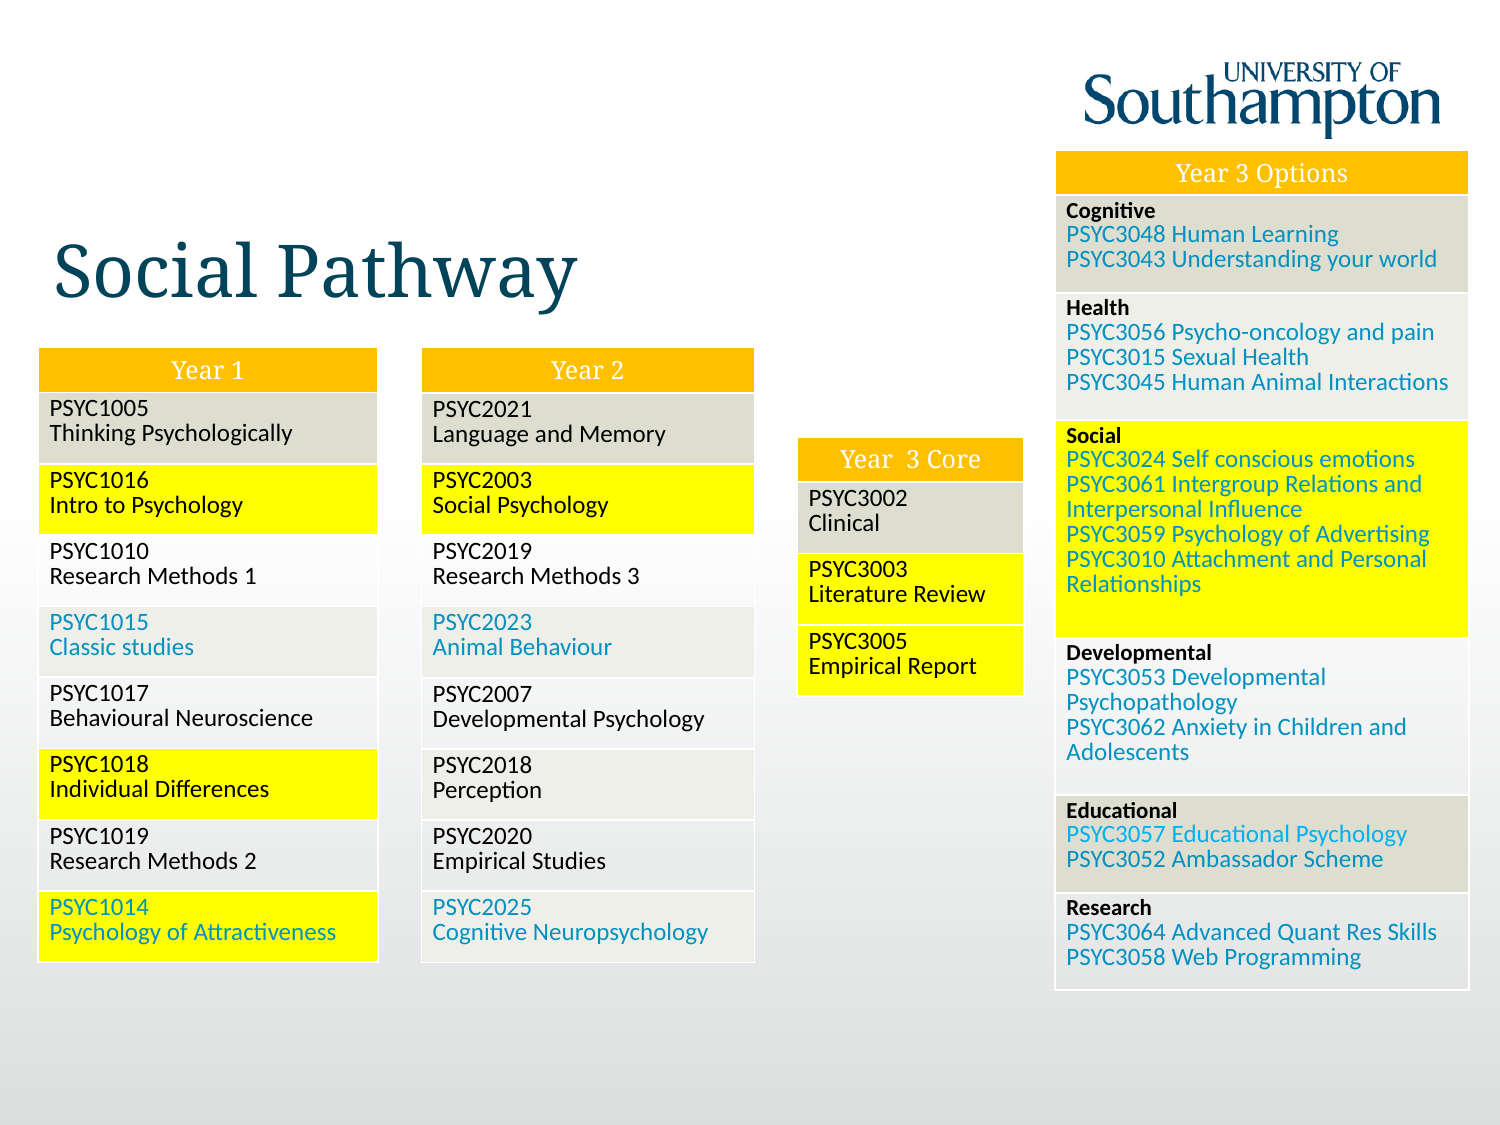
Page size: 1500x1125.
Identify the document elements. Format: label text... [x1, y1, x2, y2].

table_cell PSYC1005 Thinking Psychologically [39, 393, 377, 463]
table_cell PSYC2018 Perception [422, 750, 754, 819]
table_cell PSYC2021 Language and Memory [422, 394, 754, 463]
table_cell PSYC3002 Clinical [798, 483, 1023, 553]
table_header Year 3 Options [1056, 151, 1468, 194]
table_cell Research PSYC3064 Advanced Quant Res Skills PSYC3058 Web Programming [1056, 894, 1468, 989]
table_cell PSYC1015 Classic studies [39, 607, 377, 676]
table_cell PSYC2007 Developmental Psychology [422, 679, 754, 748]
table_cell PSYC1019 Research Methods 2 [39, 821, 377, 890]
table_cell PSYC2020 Empirical Studies [422, 821, 754, 890]
text_box [0, 0, 695, 495]
table_cell PSYC1016 Intro to Psychology [39, 465, 377, 534]
table_cell PSYC2025 Cognitive Neuropsychology [422, 892, 754, 962]
table_cell PSYC1014 Psychology of Attractiveness [39, 892, 377, 961]
table_cell PSYC3005 Empirical Report [798, 626, 1023, 695]
table_cell PSYC2019 Research Methods 3 [422, 536, 754, 606]
table_header Year 1 [39, 348, 377, 392]
table_header Year 3 Core [798, 438, 1023, 481]
table_cell Cognitive PSYC3048 Human Learning PSYC3043 Understanding your world [1056, 196, 1468, 292]
table_cell Health PSYC3056 Psycho-oncology and pain PSYC3015 Sexual Health PSYC3045 Human Animal Interactions [1056, 294, 1468, 419]
title Social Pathway [53, 217, 1054, 297]
table_cell PSYC1018 Individual Differences [39, 749, 377, 819]
table_cell PSYC1010 Research Methods 1 [39, 536, 377, 605]
table_cell Developmental PSYC3053 Developmental Psychopathology PSYC3062 Anxiety in Children and Adolescents [1056, 639, 1468, 794]
table_cell PSYC2023 Animal Behaviour [422, 607, 754, 677]
picture [1085, 62, 1440, 139]
table_cell Social PSYC3024 Self conscious emotions PSYC3061 Intergroup Relations and Interpersonal Influence PSYC3059 Psychology of Advertising PSYC3010 Attachment and Personal Relationships [1056, 421, 1468, 637]
table_cell PSYC1017 Behavioural Neuroscience [39, 678, 377, 748]
table_cell PSYC2003 Social Psychology [422, 465, 754, 534]
table_cell PSYC3003 Literature Review [798, 554, 1023, 624]
table_header Year 2 [422, 348, 754, 392]
table_cell Educational PSYC3057 Educational Psychology PSYC3052 Ambassador Scheme [1056, 796, 1468, 892]
